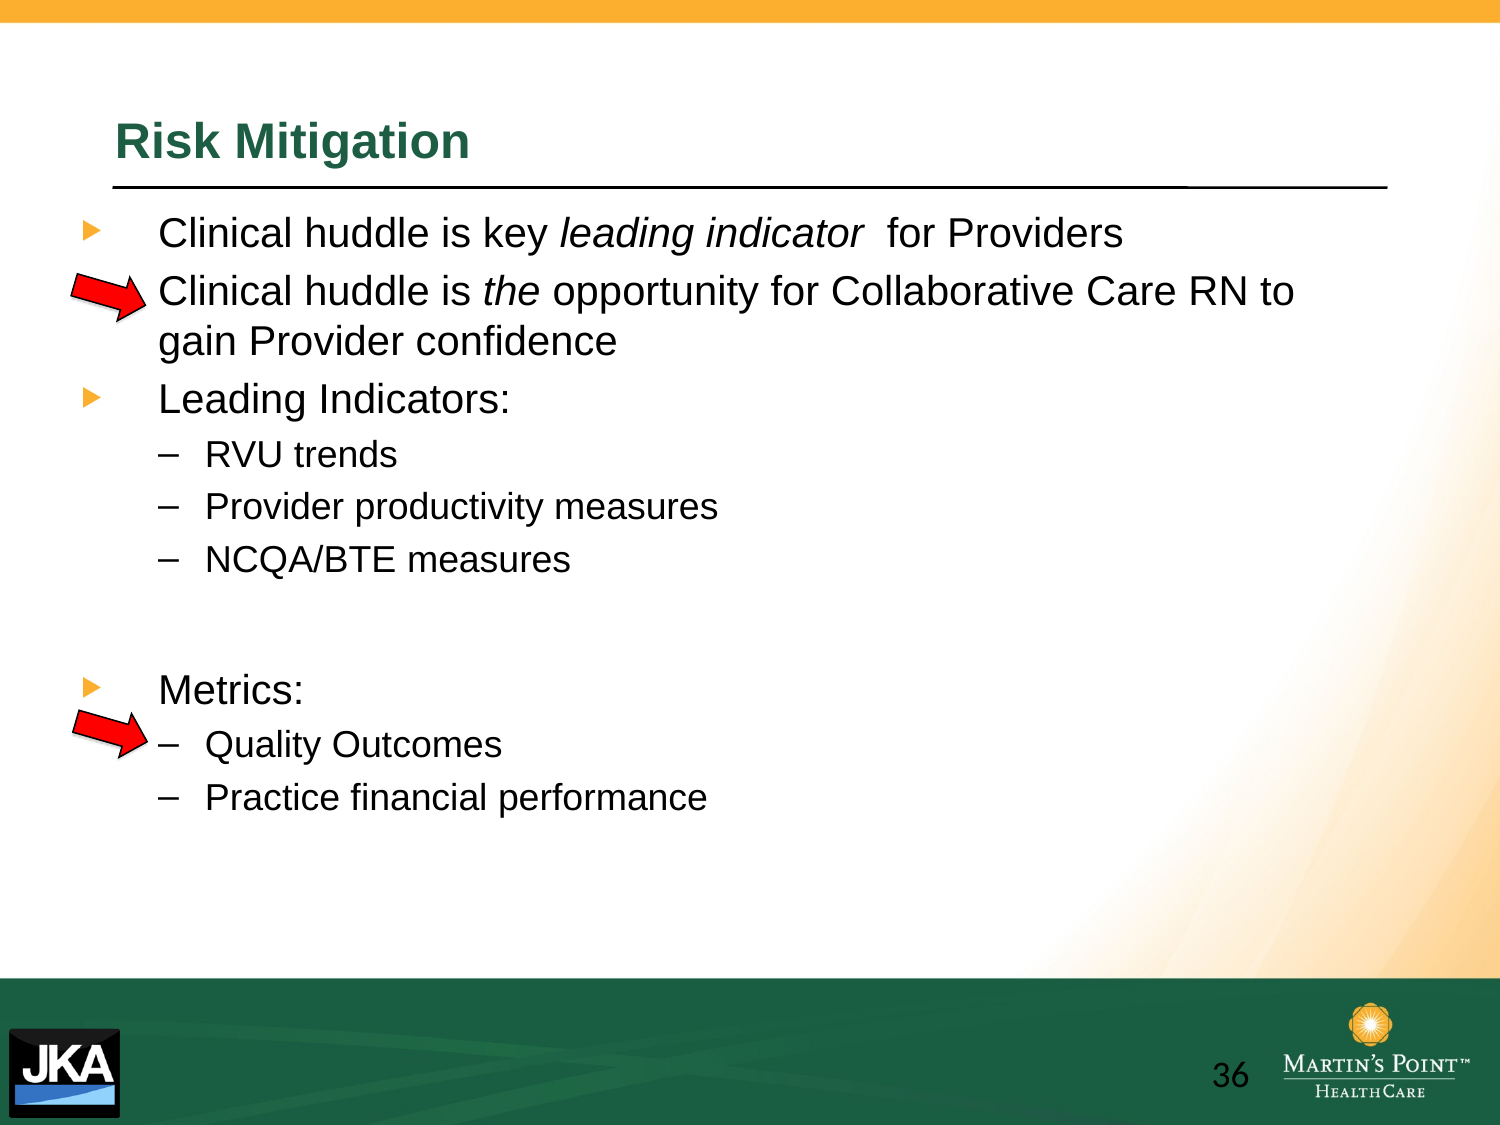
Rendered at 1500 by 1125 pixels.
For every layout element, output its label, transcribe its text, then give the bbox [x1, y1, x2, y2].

text_box [72, 710, 148, 758]
slide_number 36 [914, 1042, 1265, 1103]
title Risk Mitigation [99, 44, 1426, 233]
picture [0, 0, 1500, 1125]
list Clinical huddle is key leading indicator for Providers Clinical huddle is the opportunity for Collaborative Care RN to gain Provider confidence Leading Indicators: RVU trends Provider productivity measures NCQA/BTE measures Metrics: Quality Outcomes Practice financial performance [67, 197, 1394, 941]
text_box [71, 273, 146, 321]
